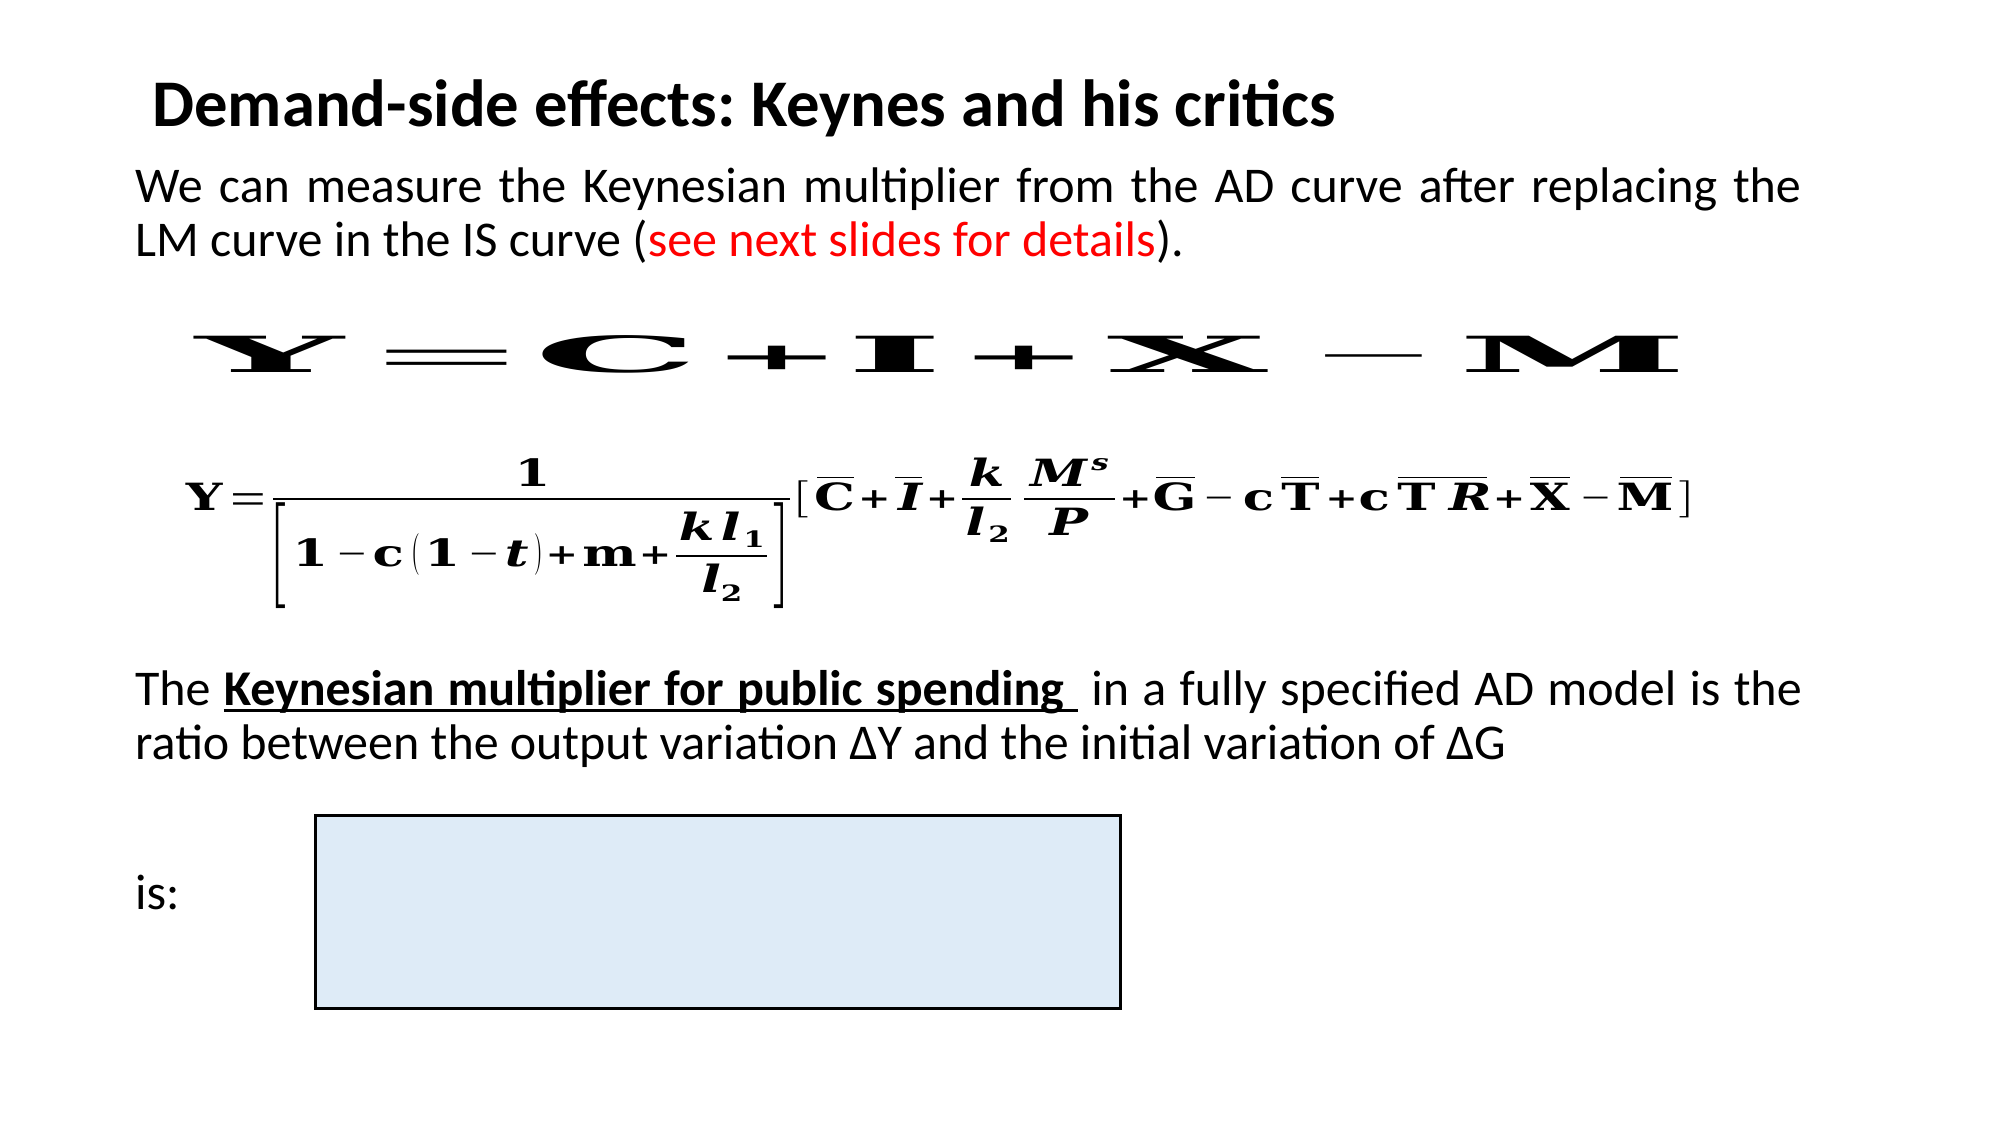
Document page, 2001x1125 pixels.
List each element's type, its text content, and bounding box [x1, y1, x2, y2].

text_box [315, 814, 1122, 1010]
title Demand-side effects: Keynes and his critics [137, 40, 1863, 170]
